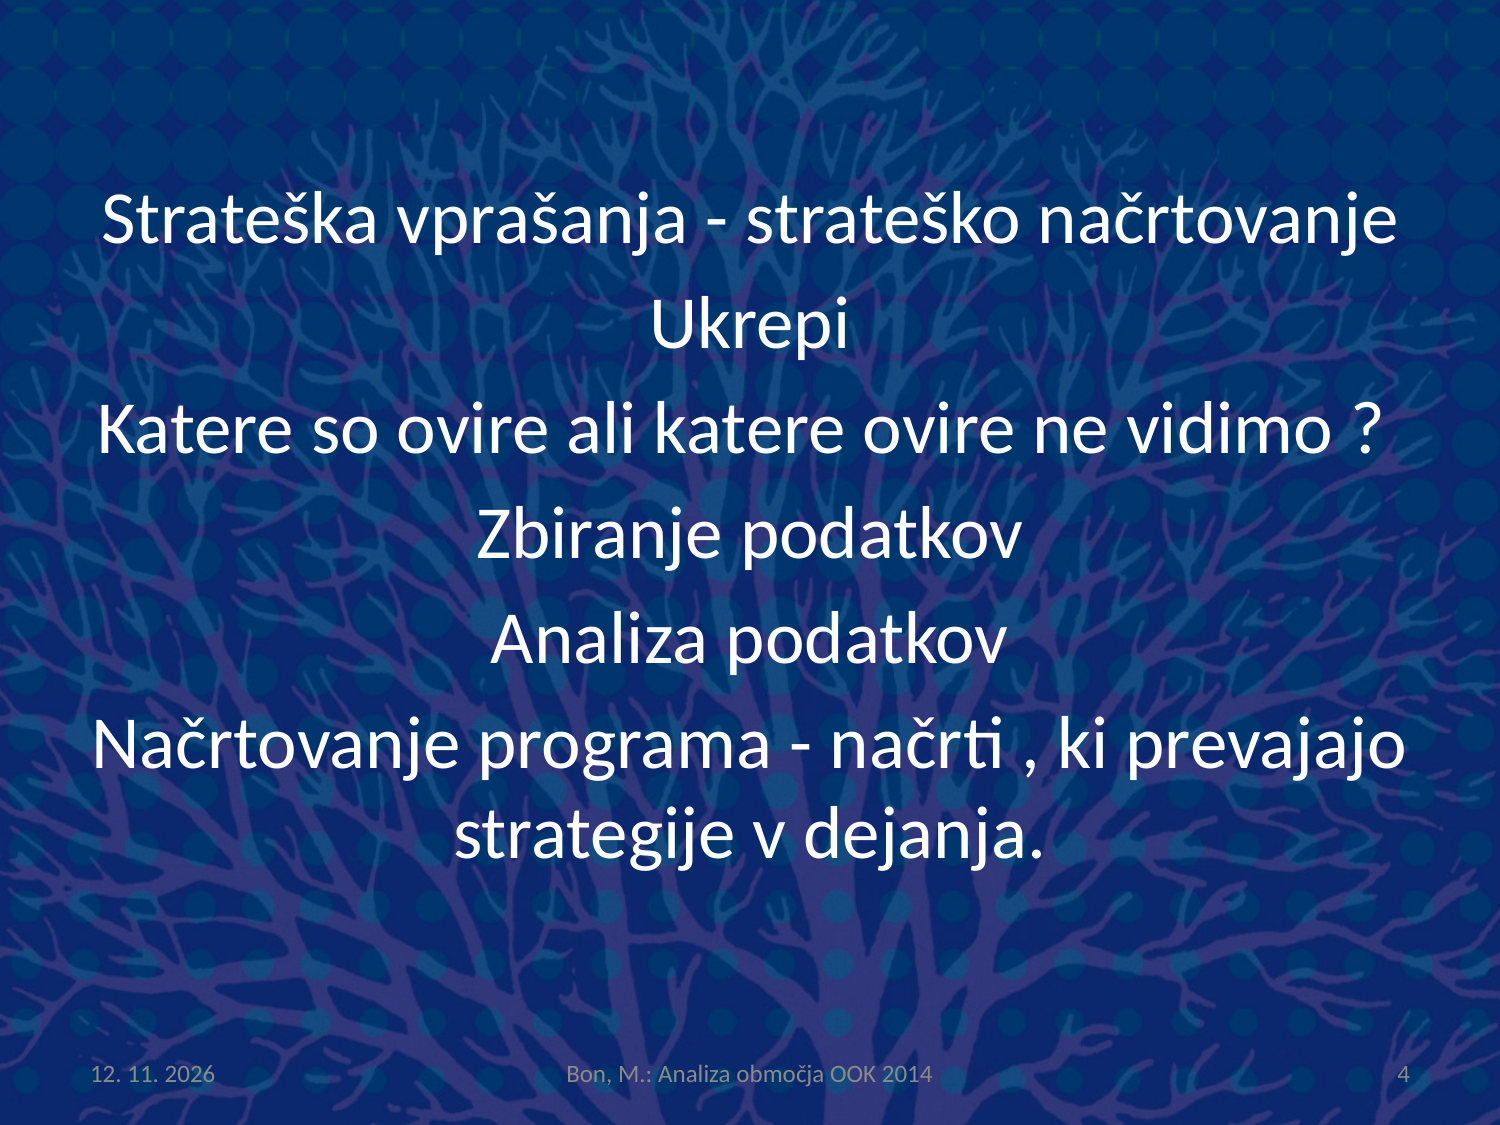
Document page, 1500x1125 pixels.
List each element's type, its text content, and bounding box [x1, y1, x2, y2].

list Strateška vprašanja - strateško načrtovanje Ukrepi Katere so ovire ali katere ovire ne vidimo ? Zbiranje podatkov Analiza podatkov Načrtovanje programa - načrti , ki prevajajo strategije v dejanja. [74, 160, 1426, 904]
picture [0, 0, 1500, 1125]
footer Bon, M.: Analiza območja OOK 2014 [512, 1042, 988, 1103]
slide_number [75, 1042, 425, 1103]
slide_number 4 [1074, 1042, 1425, 1103]
